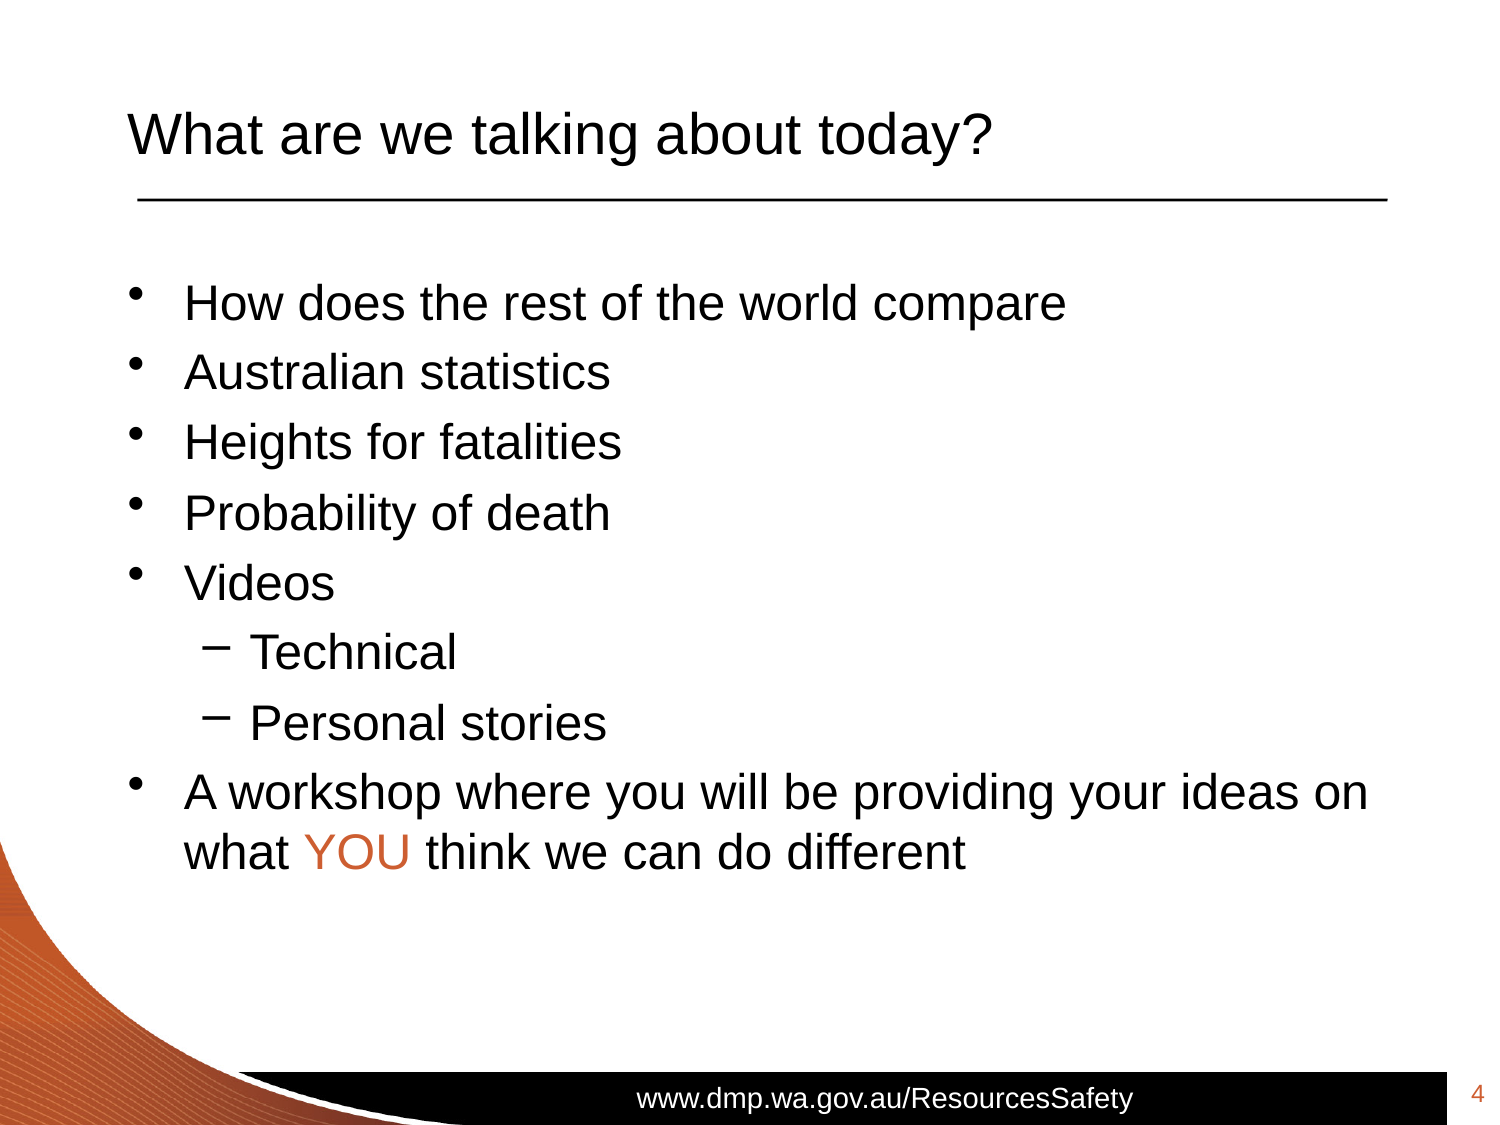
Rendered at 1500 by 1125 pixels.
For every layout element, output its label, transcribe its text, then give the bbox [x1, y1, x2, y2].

slide_number 4 [1293, 1070, 1500, 1125]
title What are we talking about today? [112, 37, 1388, 226]
picture [0, 825, 1447, 1125]
list How does the rest of the world compare Australian statistics Heights for fatalities Probability of death Videos Technical Personal stories A workshop where you will be providing your ideas on what YOU think we can do different [112, 262, 1388, 1001]
